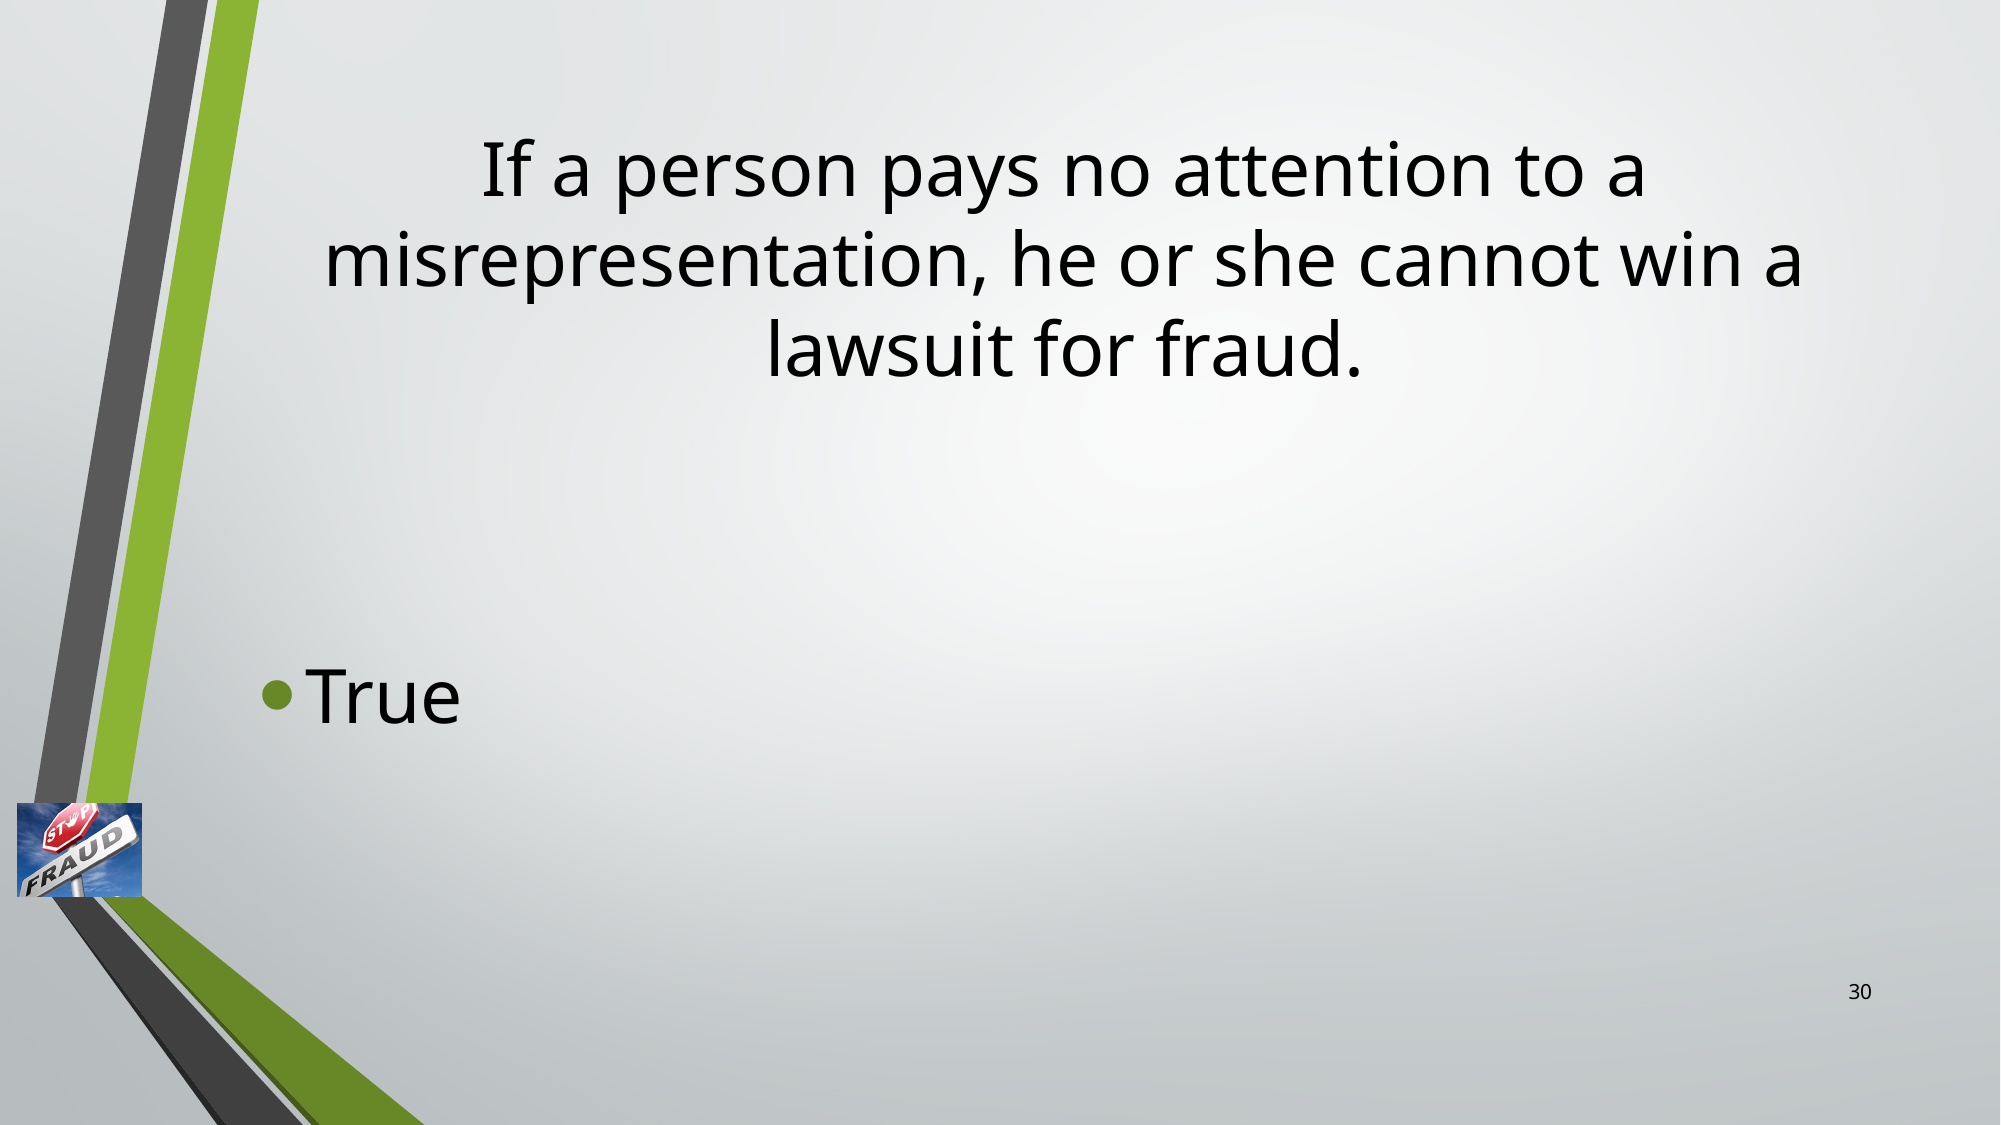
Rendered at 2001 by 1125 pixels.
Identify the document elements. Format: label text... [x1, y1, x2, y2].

list True [243, 437, 1887, 950]
picture [16, 803, 142, 898]
slide_number 30 [1796, 962, 1887, 1023]
title If a person pays no attention to a misrepresentation, he or she cannot win a lawsuit for fraud. [243, 112, 1887, 400]
